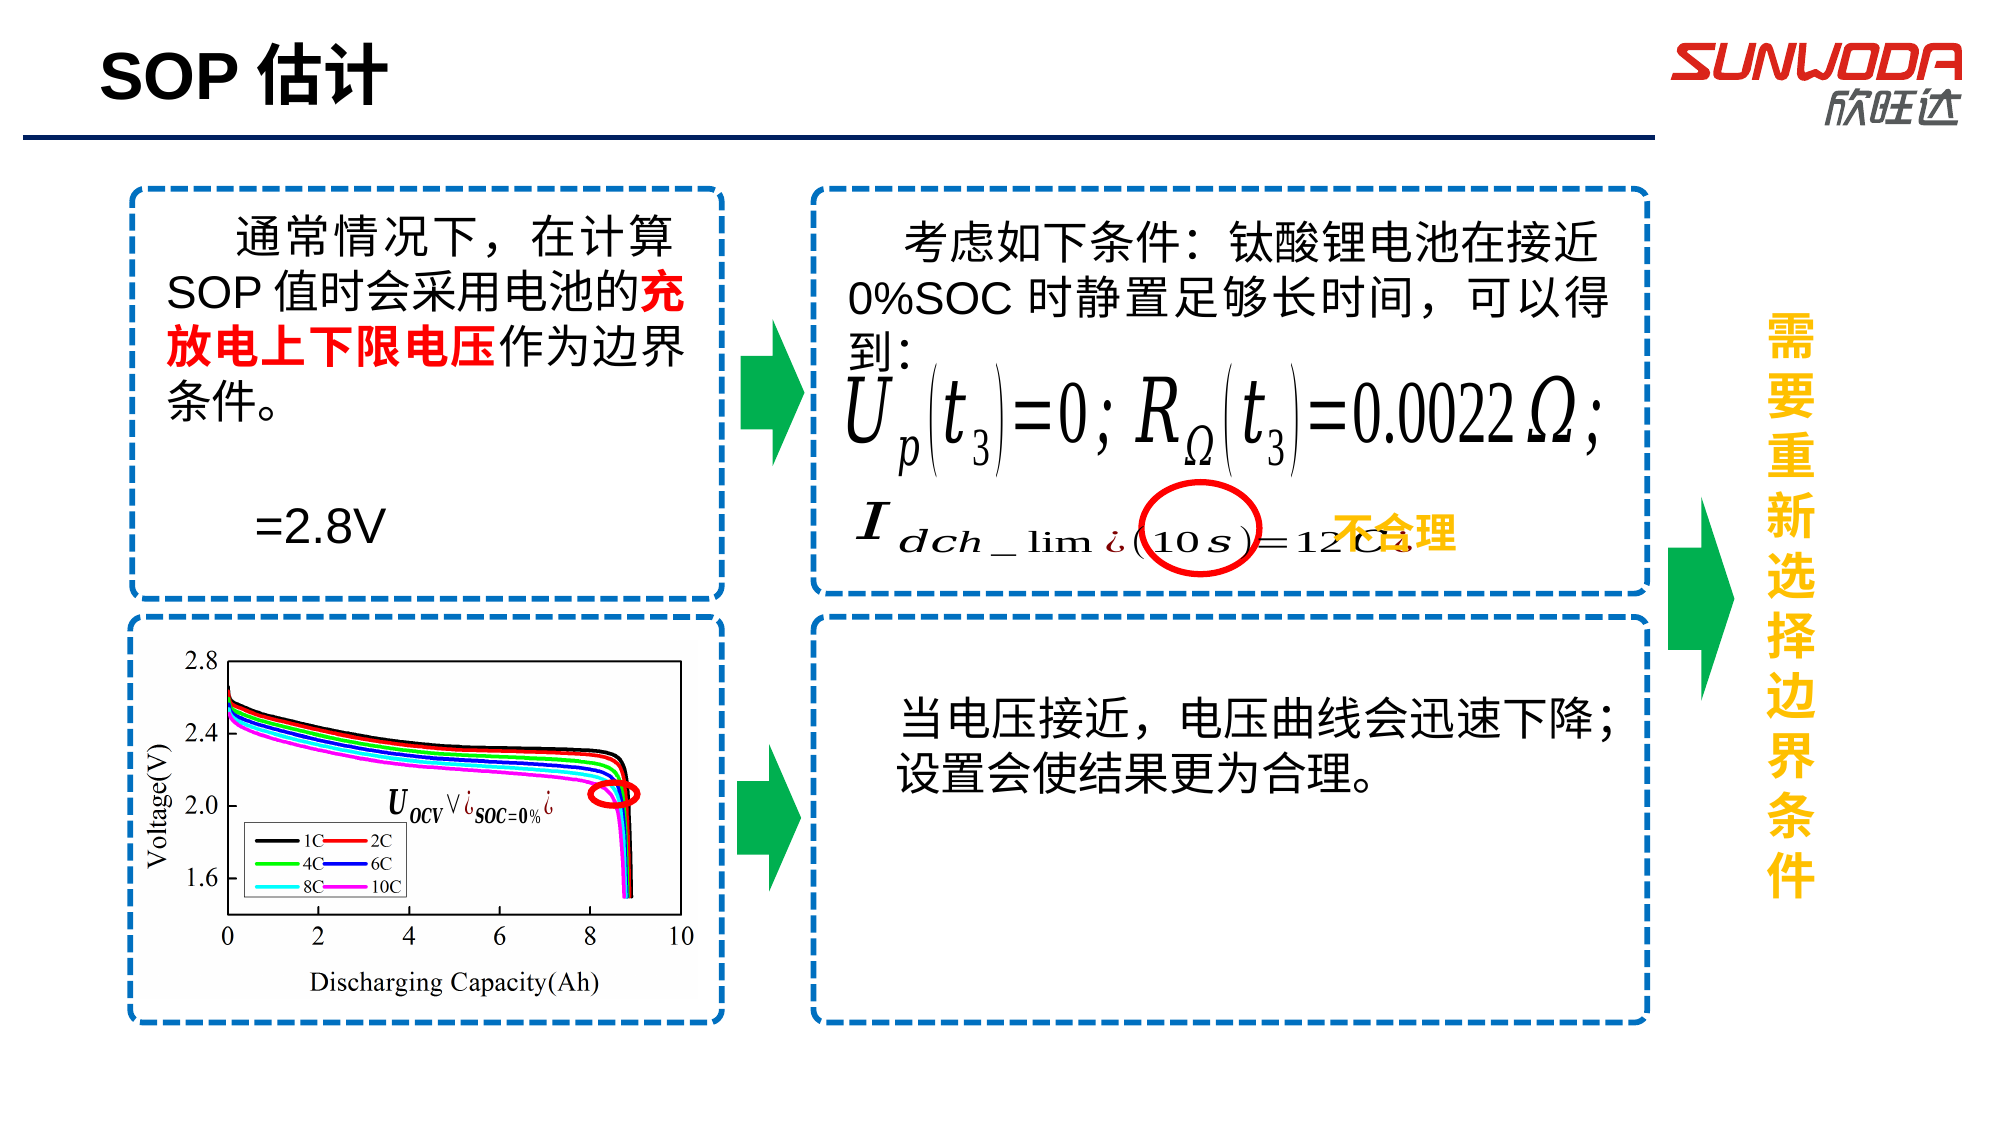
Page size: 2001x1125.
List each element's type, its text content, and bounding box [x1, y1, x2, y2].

text_box 通常情况下，在计算SOP值时会采用电池的充放电上下限电压作为边界条件。 [151, 200, 701, 436]
text_box 不合理 [1278, 499, 1525, 565]
text_box [1140, 481, 1261, 576]
text_box [736, 743, 803, 892]
text_box [813, 616, 1648, 1023]
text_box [136, 638, 700, 1001]
text_box [739, 318, 806, 467]
text_box [130, 616, 722, 1023]
text_box 考虑如下条件：钛酸锂电池在接近0%SOC时静置足够长时间，可以得到： [833, 206, 1625, 387]
text_box [132, 188, 722, 599]
text_box SOP估计 [99, 33, 918, 114]
text_box [1667, 496, 1736, 702]
text_box [813, 188, 1648, 594]
text_box 需要重新选择边界条件 [1751, 297, 1854, 912]
